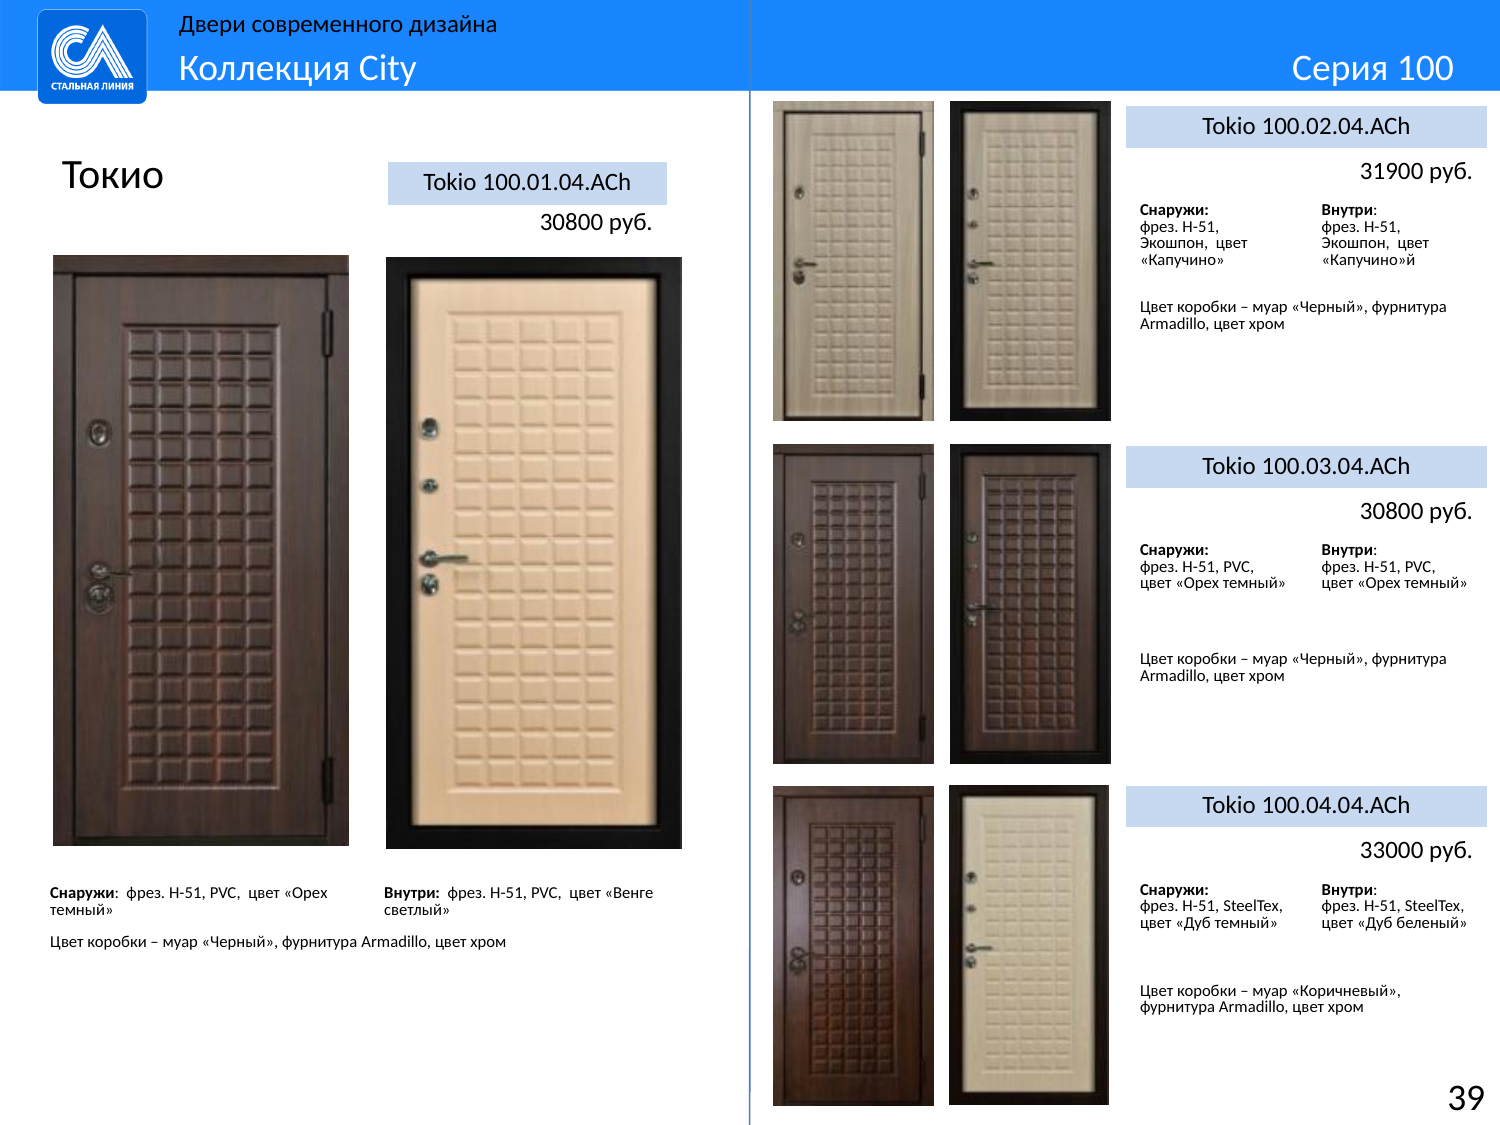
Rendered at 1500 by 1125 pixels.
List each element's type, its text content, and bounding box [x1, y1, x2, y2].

text_box Серия 100 [1277, 35, 1500, 95]
table_cell Внутри: фрез. Н-51, PVC, цвет «Орех темный» [1307, 536, 1487, 644]
table_cell 31900 руб. [1126, 153, 1487, 195]
table_header Токио [48, 147, 234, 208]
text_box Двери современного дизайна [163, 0, 645, 45]
table_cell Цвет коробки – муар «Черный», фурнитура Armadillo, цвет хром [1126, 294, 1487, 377]
table_header Tokio 100.01.04.ACh [388, 162, 667, 205]
table_header Tokio 100.02.04.ACh [1126, 106, 1487, 148]
table_cell Внутри: фрез. Н-51, Экошпон, цвет «Капучино»й [1307, 196, 1487, 292]
table_cell Снаружи: фрез. Н-51, Экошпон, цвет «Капучино» [1126, 196, 1306, 292]
table_header Tokio 100.03.04.ACh [1126, 446, 1487, 488]
picture [0, 0, 1500, 1125]
table_cell Снаружи: фрез. Н-51, SteelTex, цвет «Дуб темный» [1126, 876, 1306, 975]
table_cell Цвет коробки – муар «Черный», фурнитура Armadillo, цвет хром [1126, 645, 1487, 729]
table_cell Внутри: фрез. Н-51, SteelTex, цвет «Дуб беленый» [1307, 876, 1487, 975]
table_cell 30800 руб. [388, 211, 667, 240]
table_cell Снаружи: фрез. Н-51, PVC, цвет «Орех темный» [1126, 536, 1306, 644]
text_box 39 [1149, 1065, 1500, 1125]
text_box Коллекция City [163, 35, 539, 95]
table_cell Цвет коробки – муар «Черный», фурнитура Armadillo, цвет хром [36, 930, 714, 958]
table_header Внутри: фрез. Н-51, PVC, цвет «Венге светлый» [370, 880, 714, 925]
table_cell 30800 руб. [1126, 493, 1487, 534]
table_cell 33000 руб. [1126, 833, 1487, 874]
table_header Снаружи: фрез. Н-51, PVC, цвет «Орех темный» [36, 880, 368, 925]
table_header Tokio 100.04.04.ACh [1126, 786, 1487, 827]
table_cell Цвет коробки – муар «Коричневый», фурнитура Armadillo, цвет хром [1126, 977, 1487, 1055]
